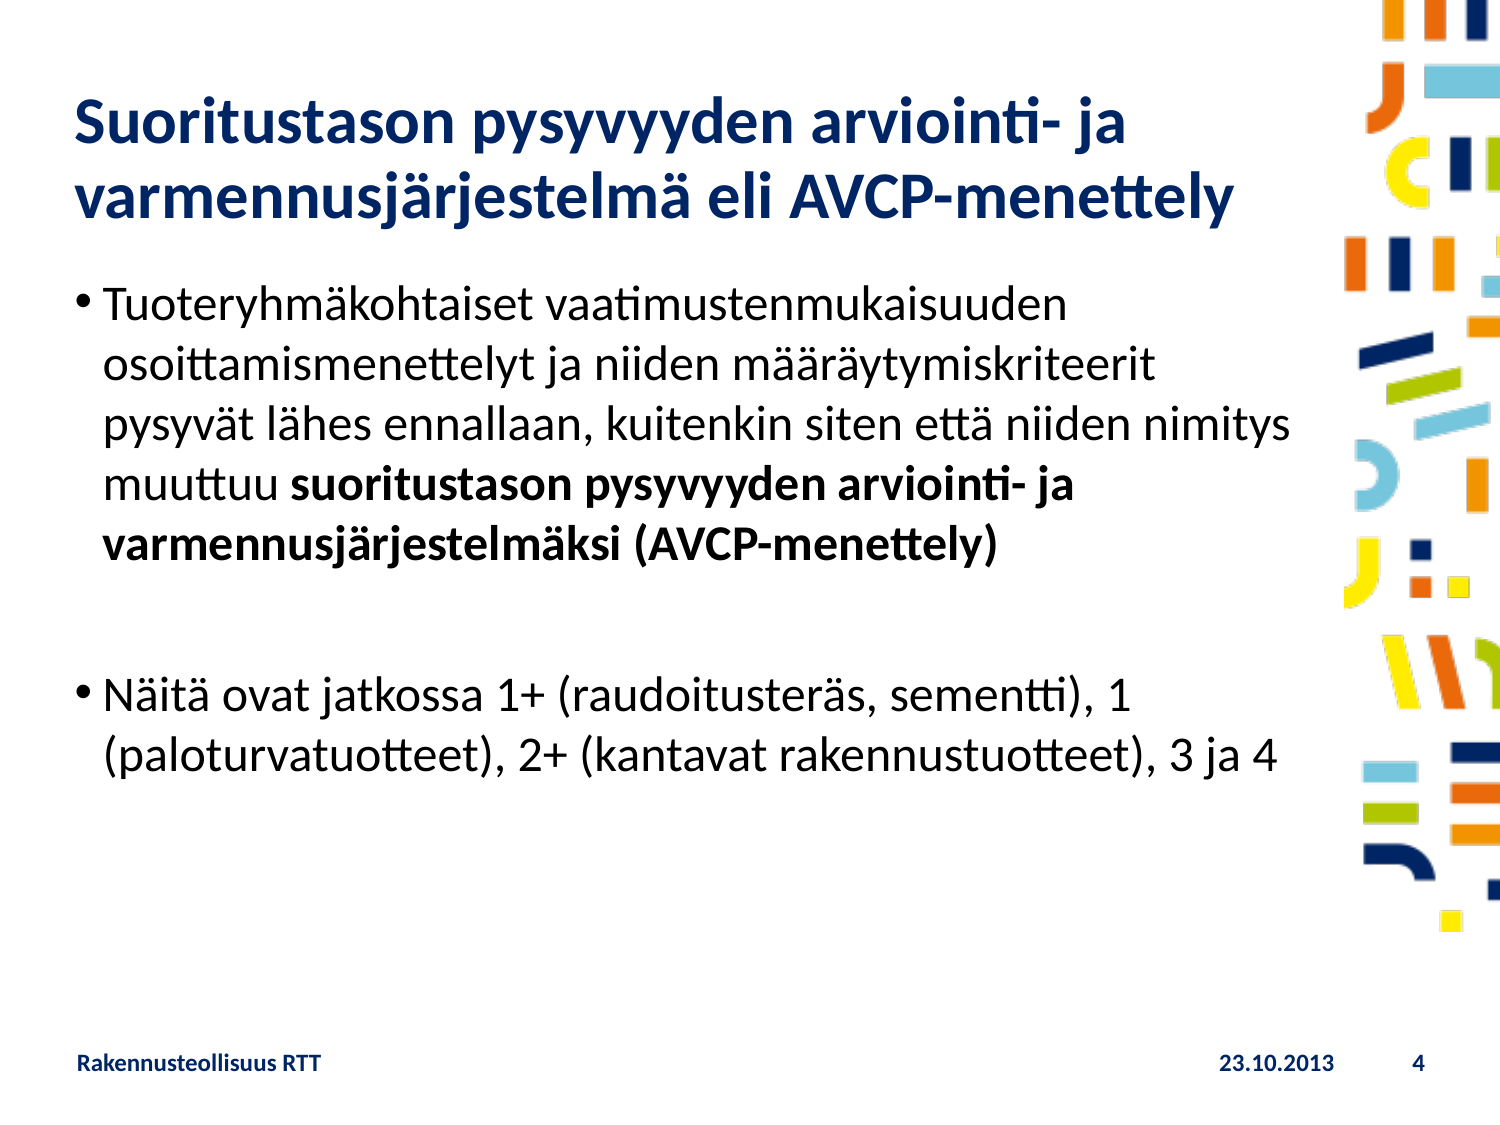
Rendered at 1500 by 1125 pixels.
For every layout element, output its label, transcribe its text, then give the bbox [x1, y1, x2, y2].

slide_number 4 [1378, 1031, 1441, 1092]
list Tuoteryhmäkohtaiset vaatimustenmukaisuuden osoittamismenettelyt ja niiden määräytymiskriteerit pysyvät lähes ennallaan, kuitenkin siten että niiden nimitys muuttuu suoritustason pysyvyyden arviointi- ja varmennusjärjestelmäksi (AVCP-menettely) Näitä ovat jatkossa 1+ (raudoitusteräs, sementti), 1 (paloturvatuotteet), 2+ (kantavat rakennustuotteet), 3 ja 4 [59, 262, 1318, 977]
title Suoritustason pysyvyyden arviointi- ja varmennusjärjestelmä eli AVCP-menettely [59, 53, 1318, 261]
footer Rakennusteollisuus RTT [61, 1031, 1155, 1092]
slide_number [1204, 1031, 1360, 1092]
picture [1343, 0, 1500, 932]
